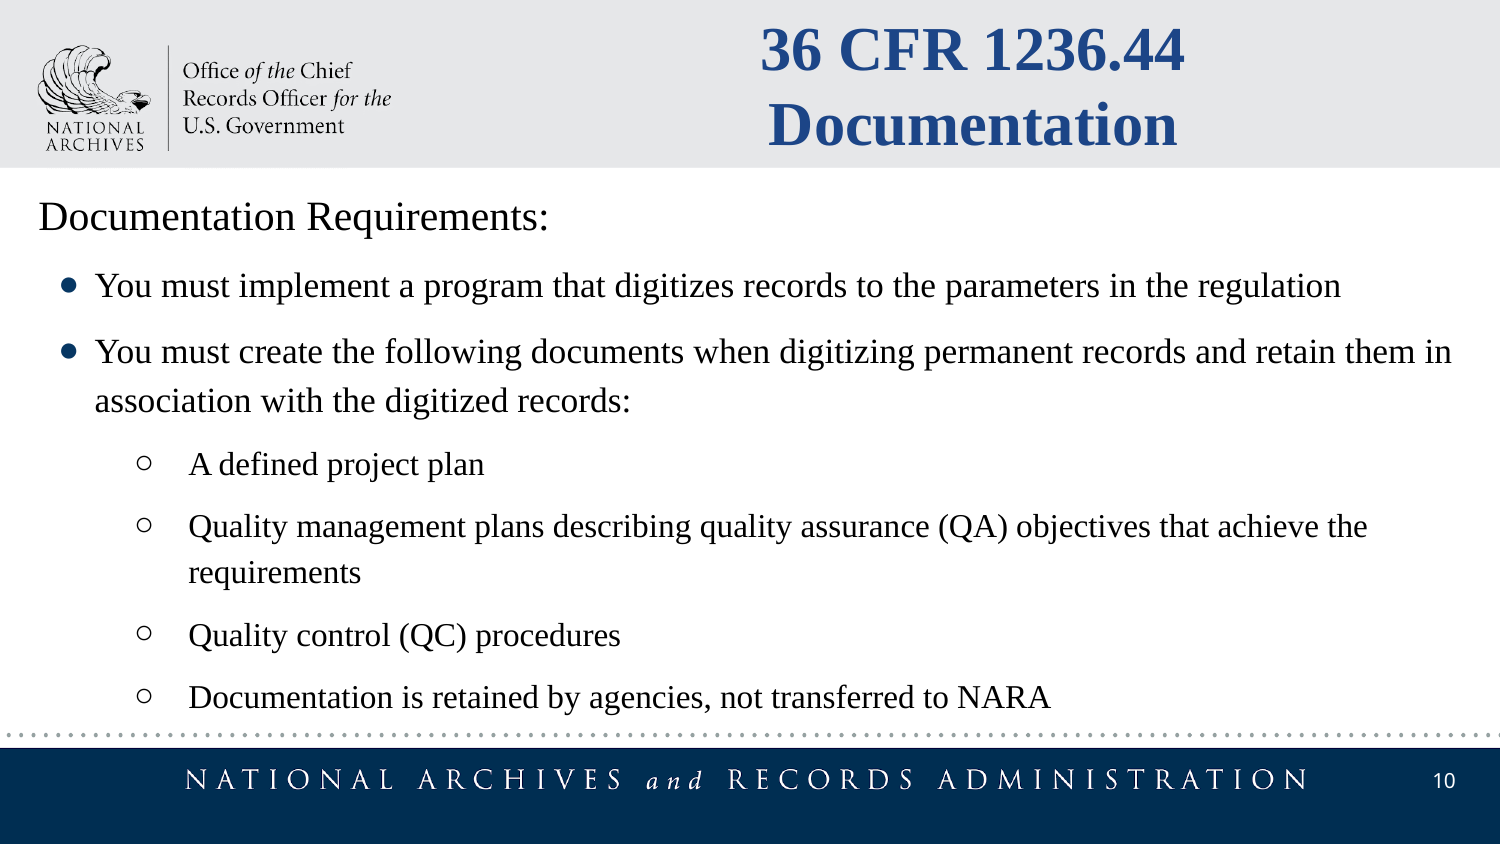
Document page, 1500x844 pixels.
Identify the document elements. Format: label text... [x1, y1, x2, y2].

picture [0, 0, 1500, 844]
text_box Documentation Requirements: You must implement a program that digitizes records to the parameters in the regulation You must create the following documents when digitizing permanent records and retain them in association with the digitized records: A defined project plan Quality management plans describing quality assurance (QA) objectives that achieve the requirements Quality control (QC) procedures Documentation is retained by agencies, not transferred to NARA [23, 166, 1477, 731]
title 36 CFR 1236.44 Documentation [447, 0, 1500, 167]
